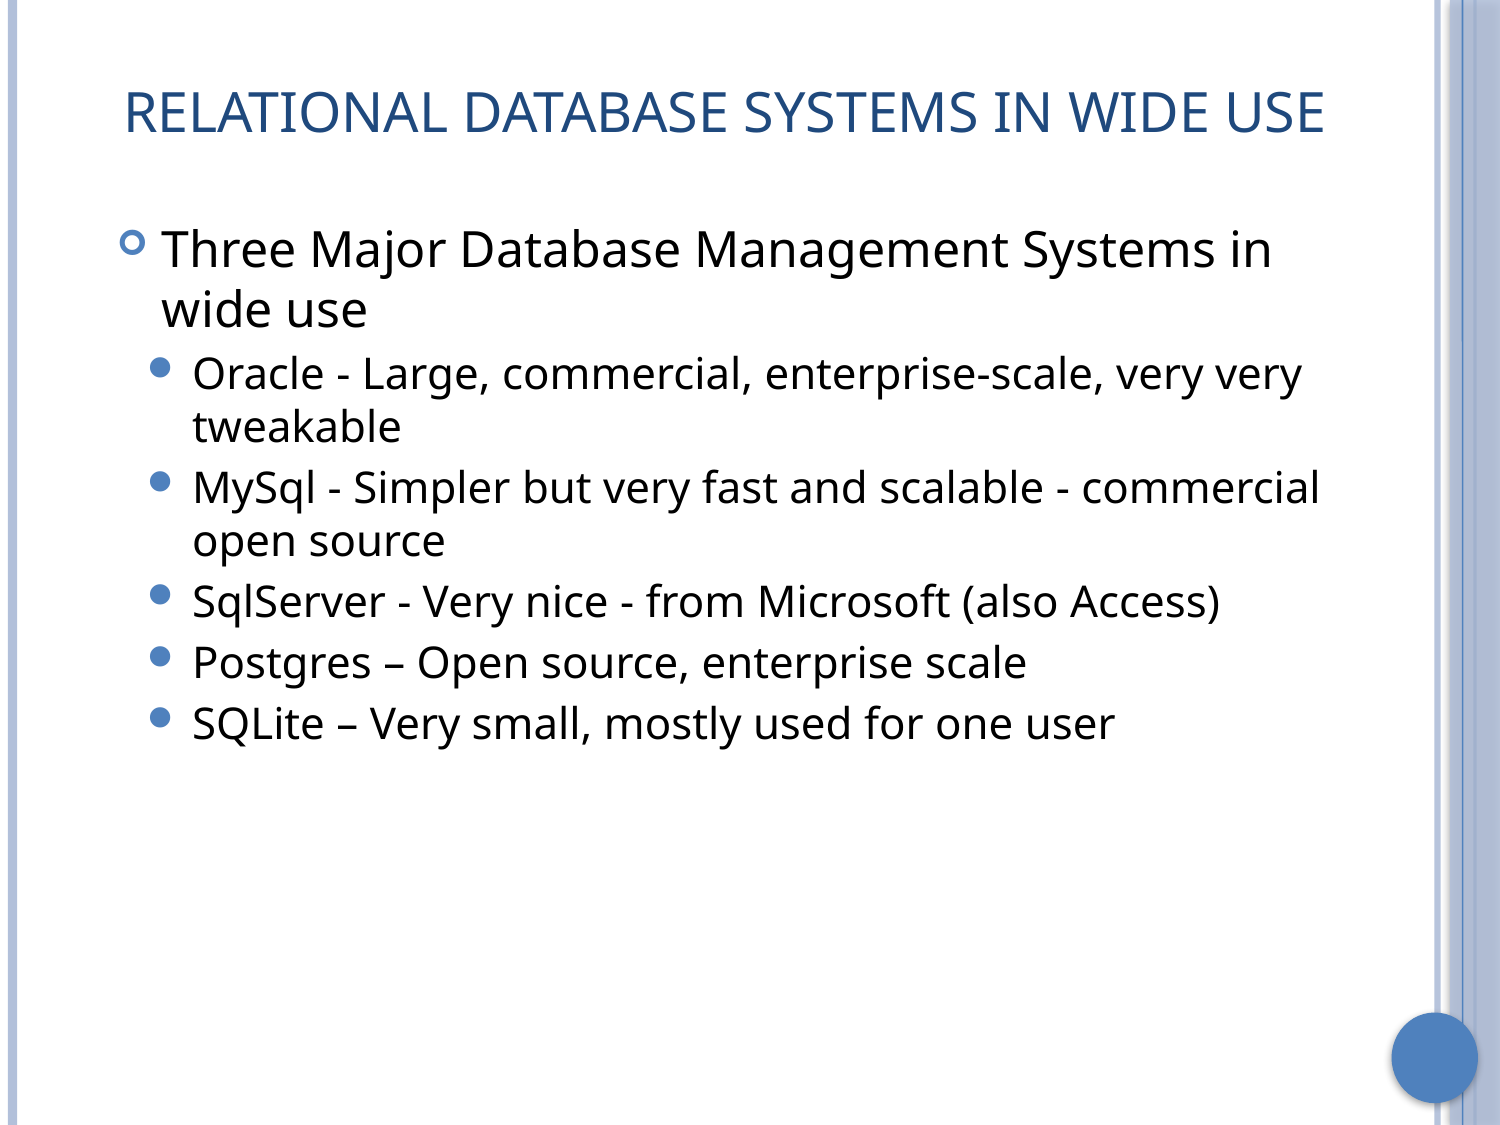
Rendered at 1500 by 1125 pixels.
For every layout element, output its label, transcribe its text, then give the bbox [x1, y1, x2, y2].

list Three Major Database Management Systems in wide use Oracle - Large, commercial, enterprise-scale, very very tweakable MySql - Simpler but very fast and scalable - commercial open source SqlServer - Very nice - from Microsoft (also Access) Postgres – Open source, enterprise scale SQLite – Very small, mostly used for one user [75, 212, 1375, 1062]
title Relational Database Systems in Wide Use [75, 45, 1375, 175]
